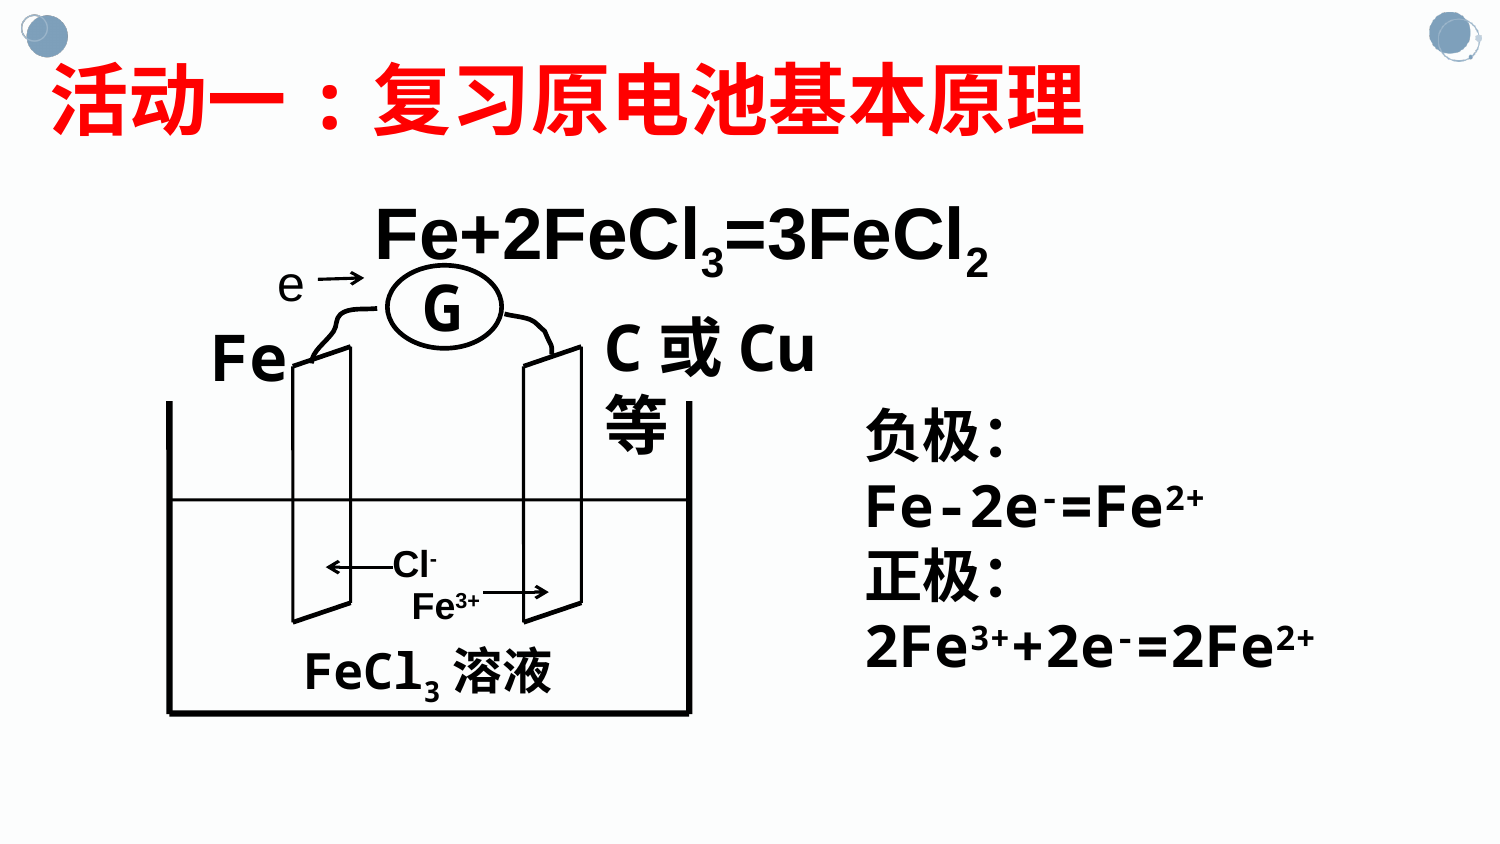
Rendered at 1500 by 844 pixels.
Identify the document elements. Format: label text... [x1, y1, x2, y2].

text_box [169, 243, 851, 715]
text_box 负极： Fe-2e-=Fe2+ 正极： 2Fe3++2e-=2Fe2+ [851, 392, 1410, 687]
text_box Fe+2FeCl3=3FeCl2 [360, 153, 1131, 294]
text_box 活动一:复习原电池基本原理 [35, 43, 1297, 153]
picture [0, 0, 89, 73]
picture [1411, 0, 1500, 73]
